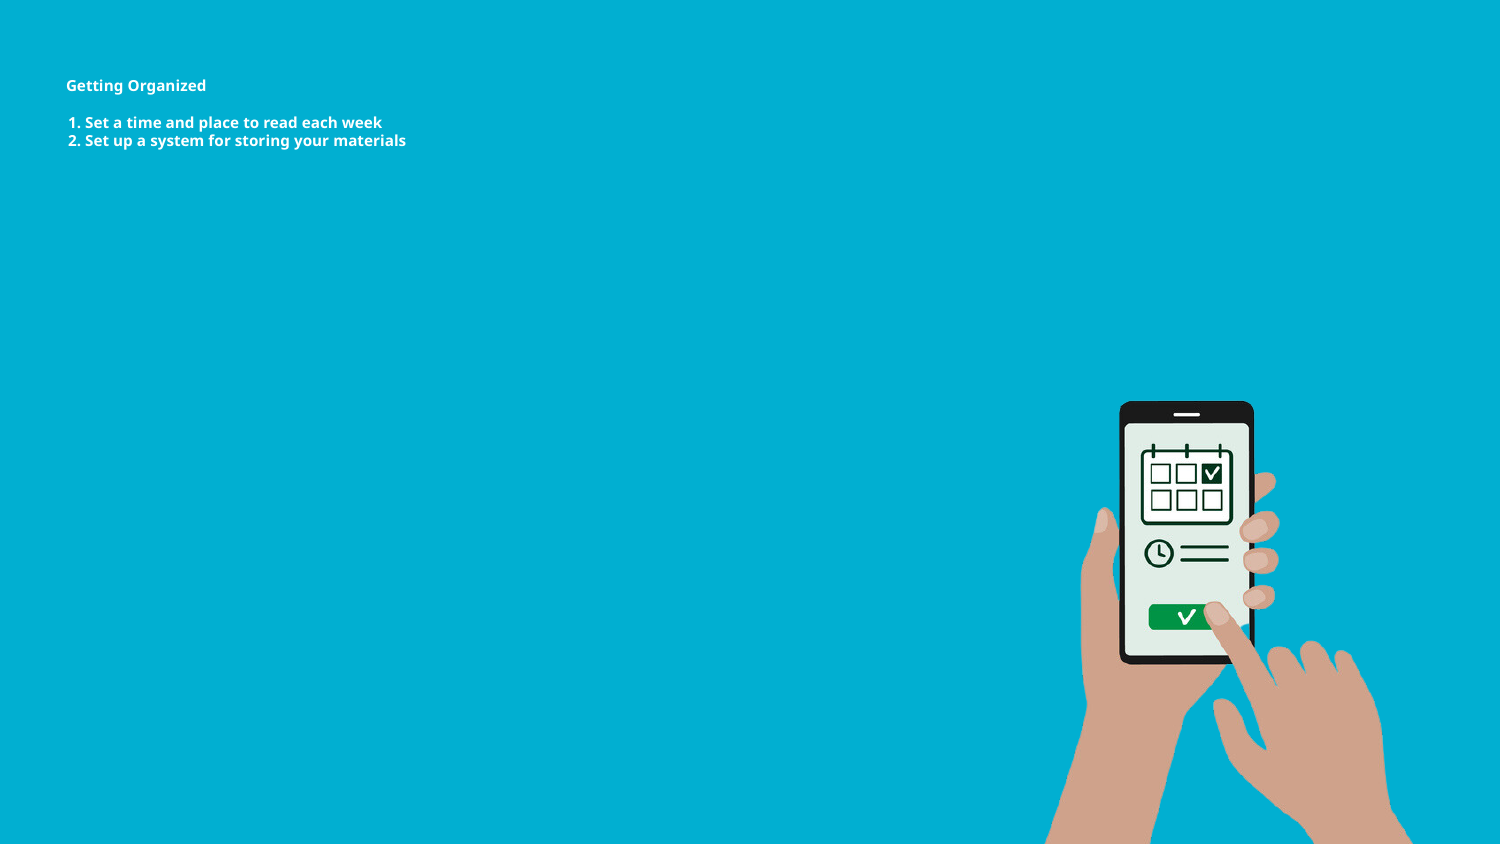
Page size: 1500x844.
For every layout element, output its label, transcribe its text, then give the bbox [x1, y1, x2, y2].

picture [967, 321, 1490, 844]
title Getting Organized Set a time and place to read each week Set up a system for storing your materials [51, 61, 1449, 167]
